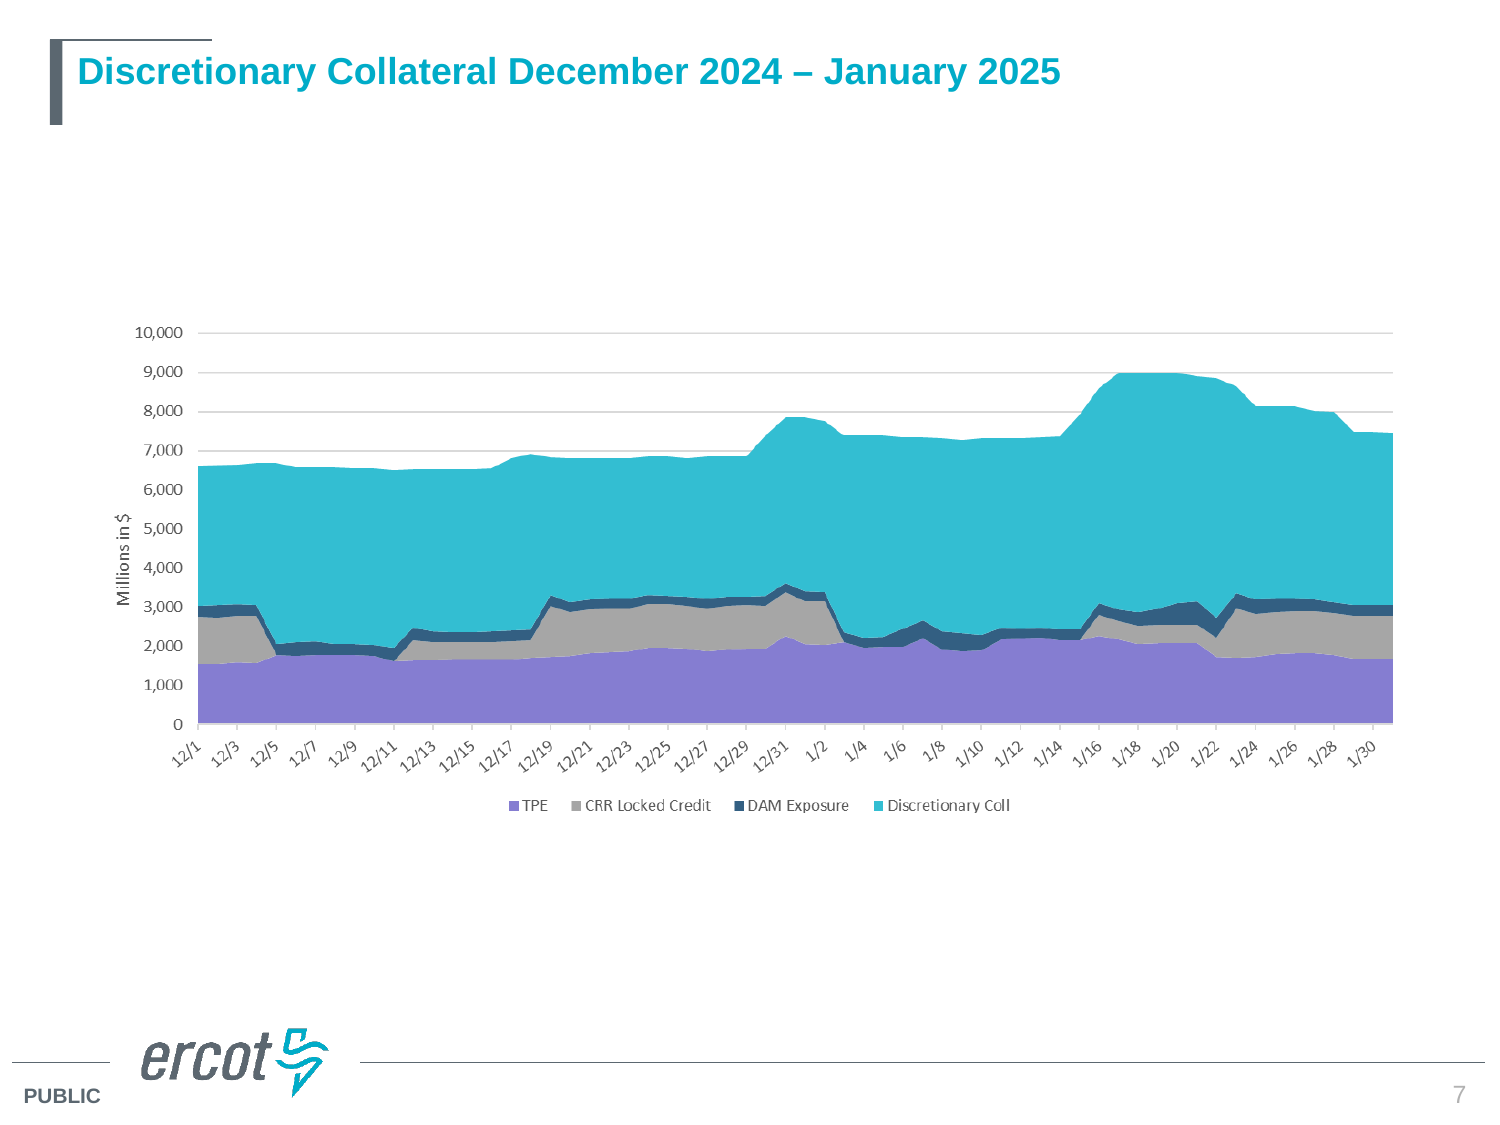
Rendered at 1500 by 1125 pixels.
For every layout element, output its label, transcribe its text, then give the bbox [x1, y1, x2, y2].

title Discretionary Collateral December 2024 – January 2025 [62, 39, 1450, 125]
slide_number 7 [1437, 1076, 1475, 1112]
picture [81, 312, 1429, 834]
picture [137, 1024, 332, 1100]
